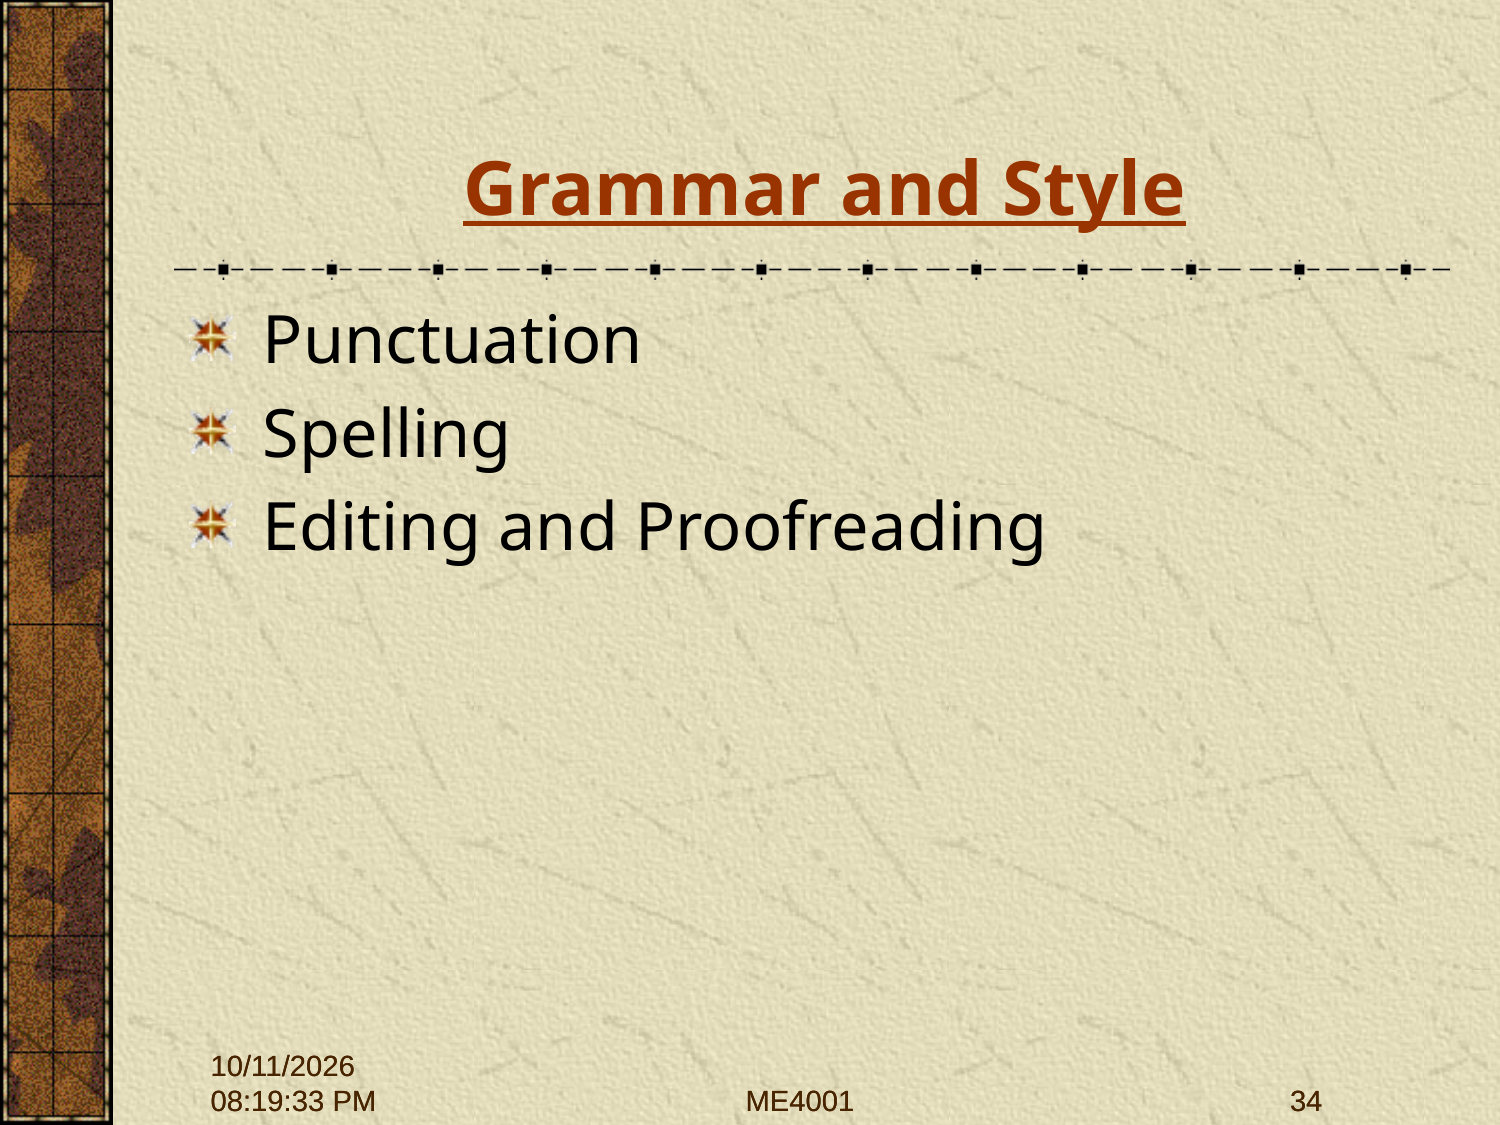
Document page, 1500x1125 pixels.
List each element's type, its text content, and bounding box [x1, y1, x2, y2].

list Punctuation Spelling Editing and Proofreading [173, 289, 1449, 965]
text_box ME4001 [562, 1049, 1038, 1125]
picture [0, 0, 1500, 1125]
text_box 34 [1149, 1049, 1463, 1125]
text_box 28/09/2015 12:01:43 [137, 1049, 450, 1125]
title Grammar and Style [187, 62, 1463, 251]
